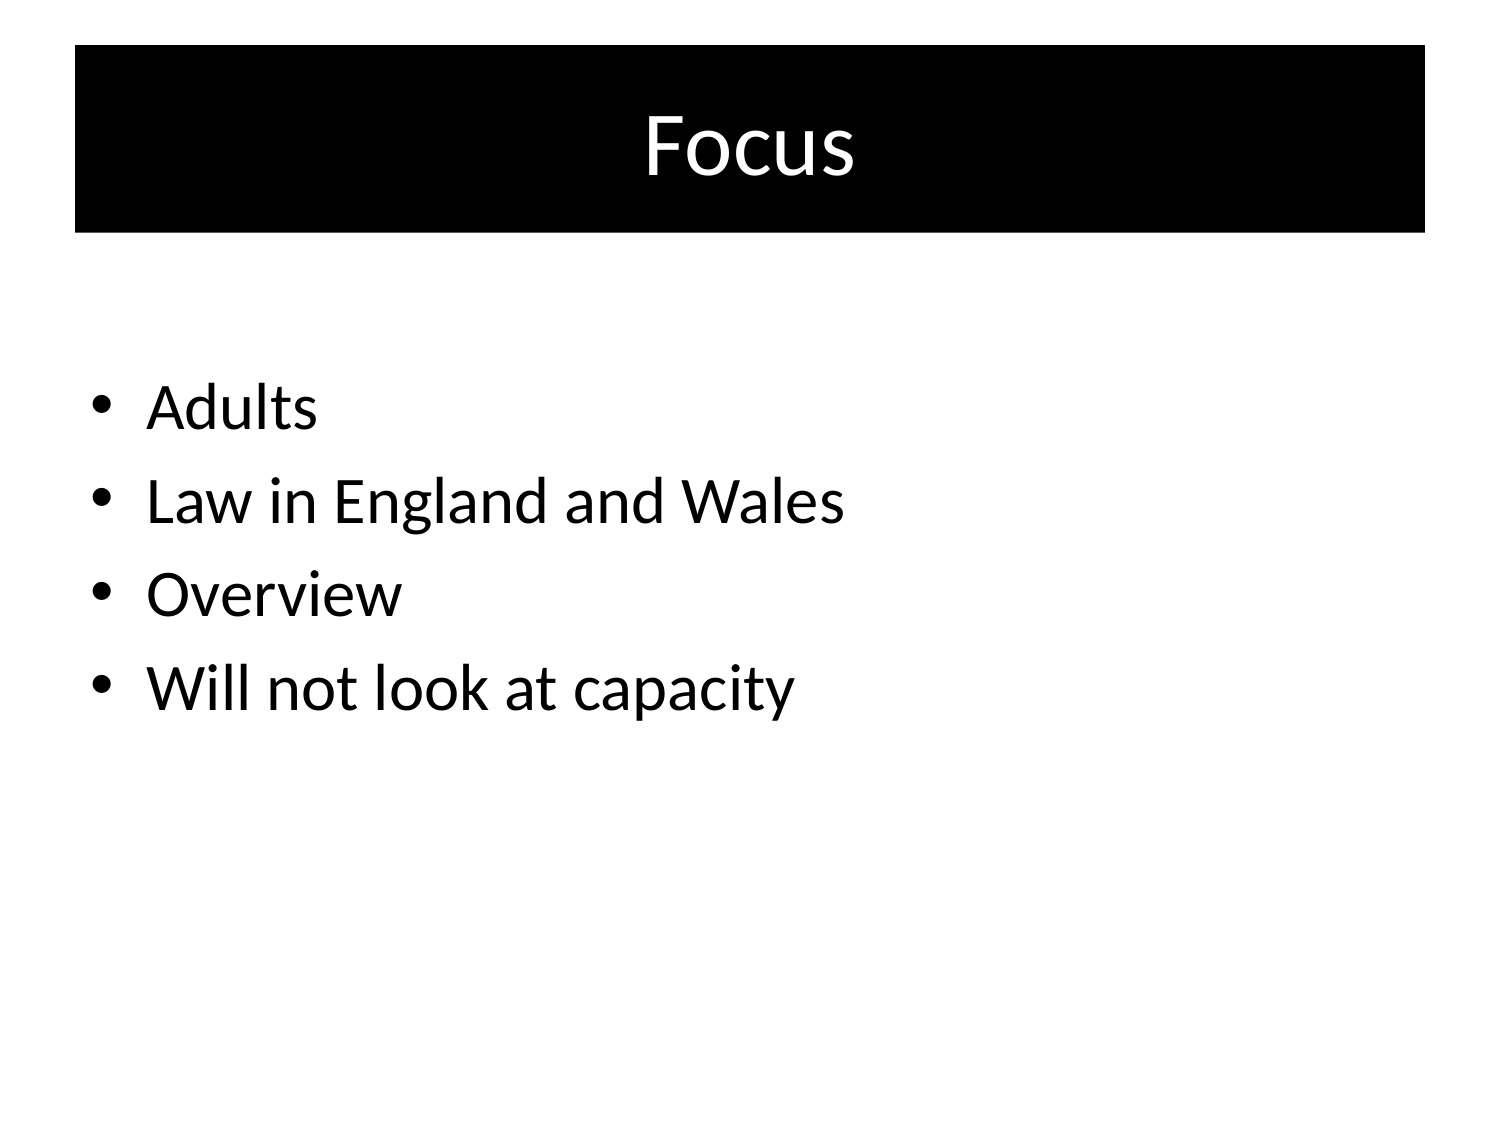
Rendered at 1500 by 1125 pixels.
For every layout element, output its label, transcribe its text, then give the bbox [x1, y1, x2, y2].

list Adults Law in England and Wales Overview Will not look at capacity [75, 262, 1425, 1005]
title Focus [75, 45, 1425, 233]
